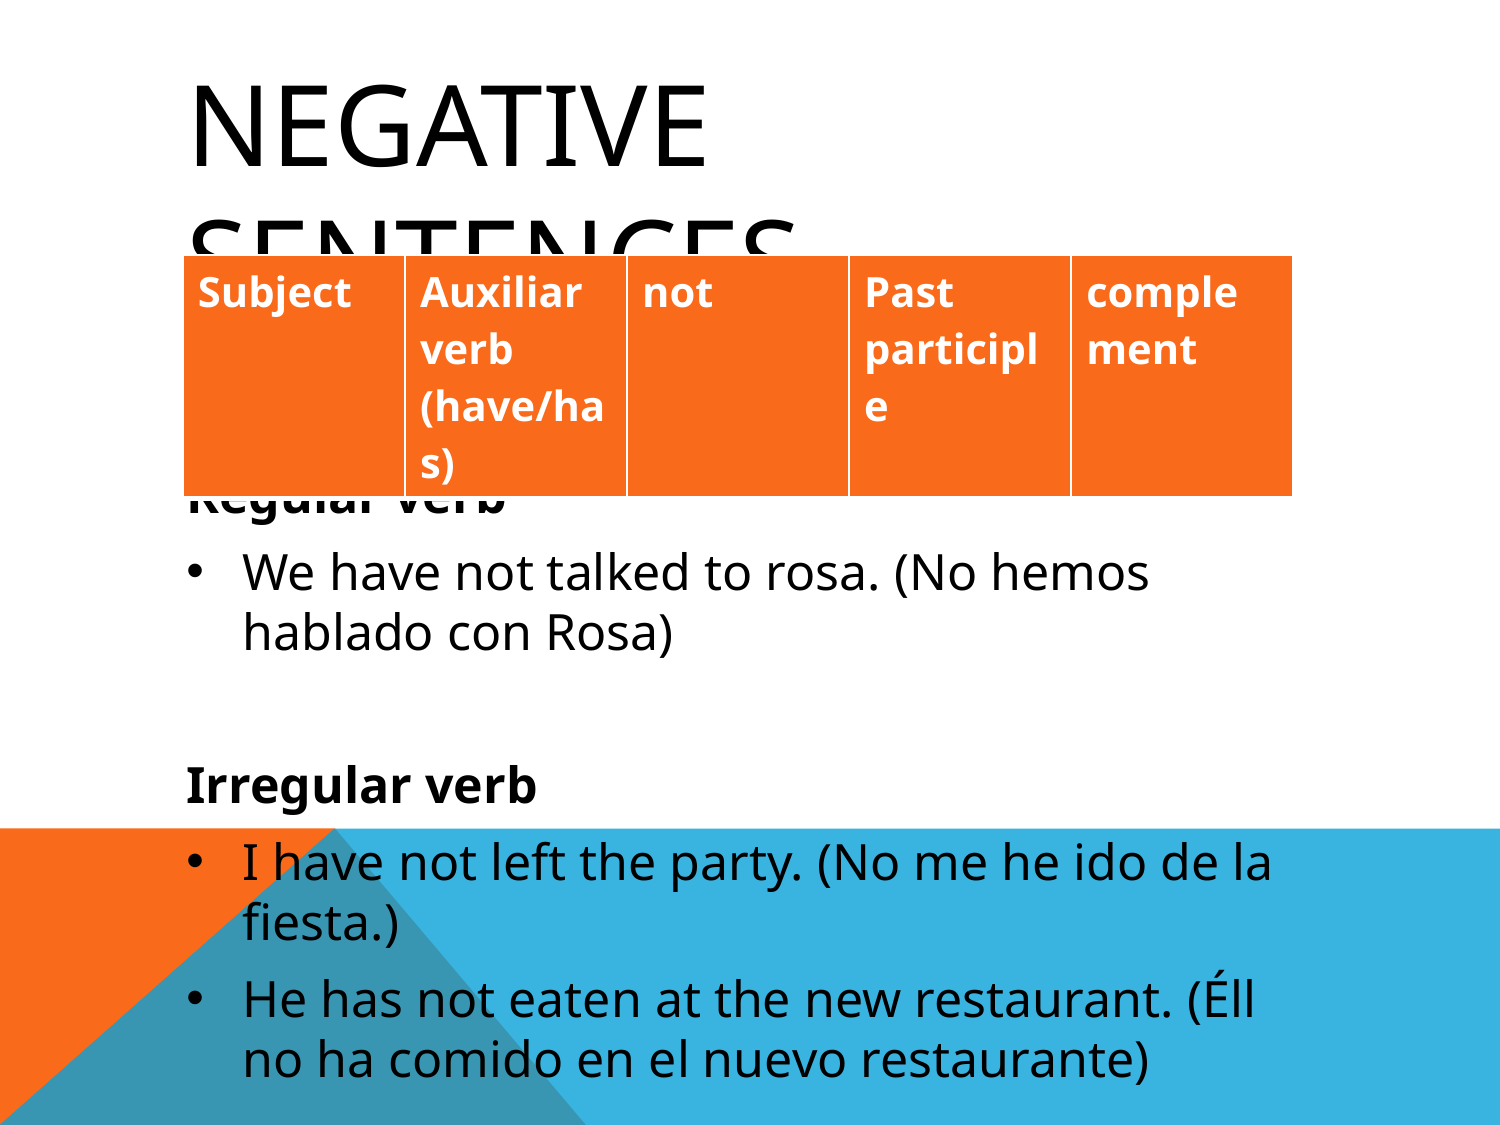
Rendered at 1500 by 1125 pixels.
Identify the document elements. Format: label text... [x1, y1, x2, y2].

list Regular verb We have not talked to rosa. (No hemos hablado con Rosa) Irregular verb I have not left the party. (No me he ido de la fiesta.) He has not eaten at the new restaurant. (Éll no ha comido en el nuevo restaurante) [171, 456, 1294, 1125]
table_header not [628, 256, 848, 496]
table_header Past participle [850, 256, 1070, 496]
table_header complement [1072, 256, 1292, 496]
title Negative sentences [171, 90, 1314, 288]
table_header Subject [184, 256, 404, 496]
table_header Auxiliar verb (have/has) [406, 256, 626, 496]
